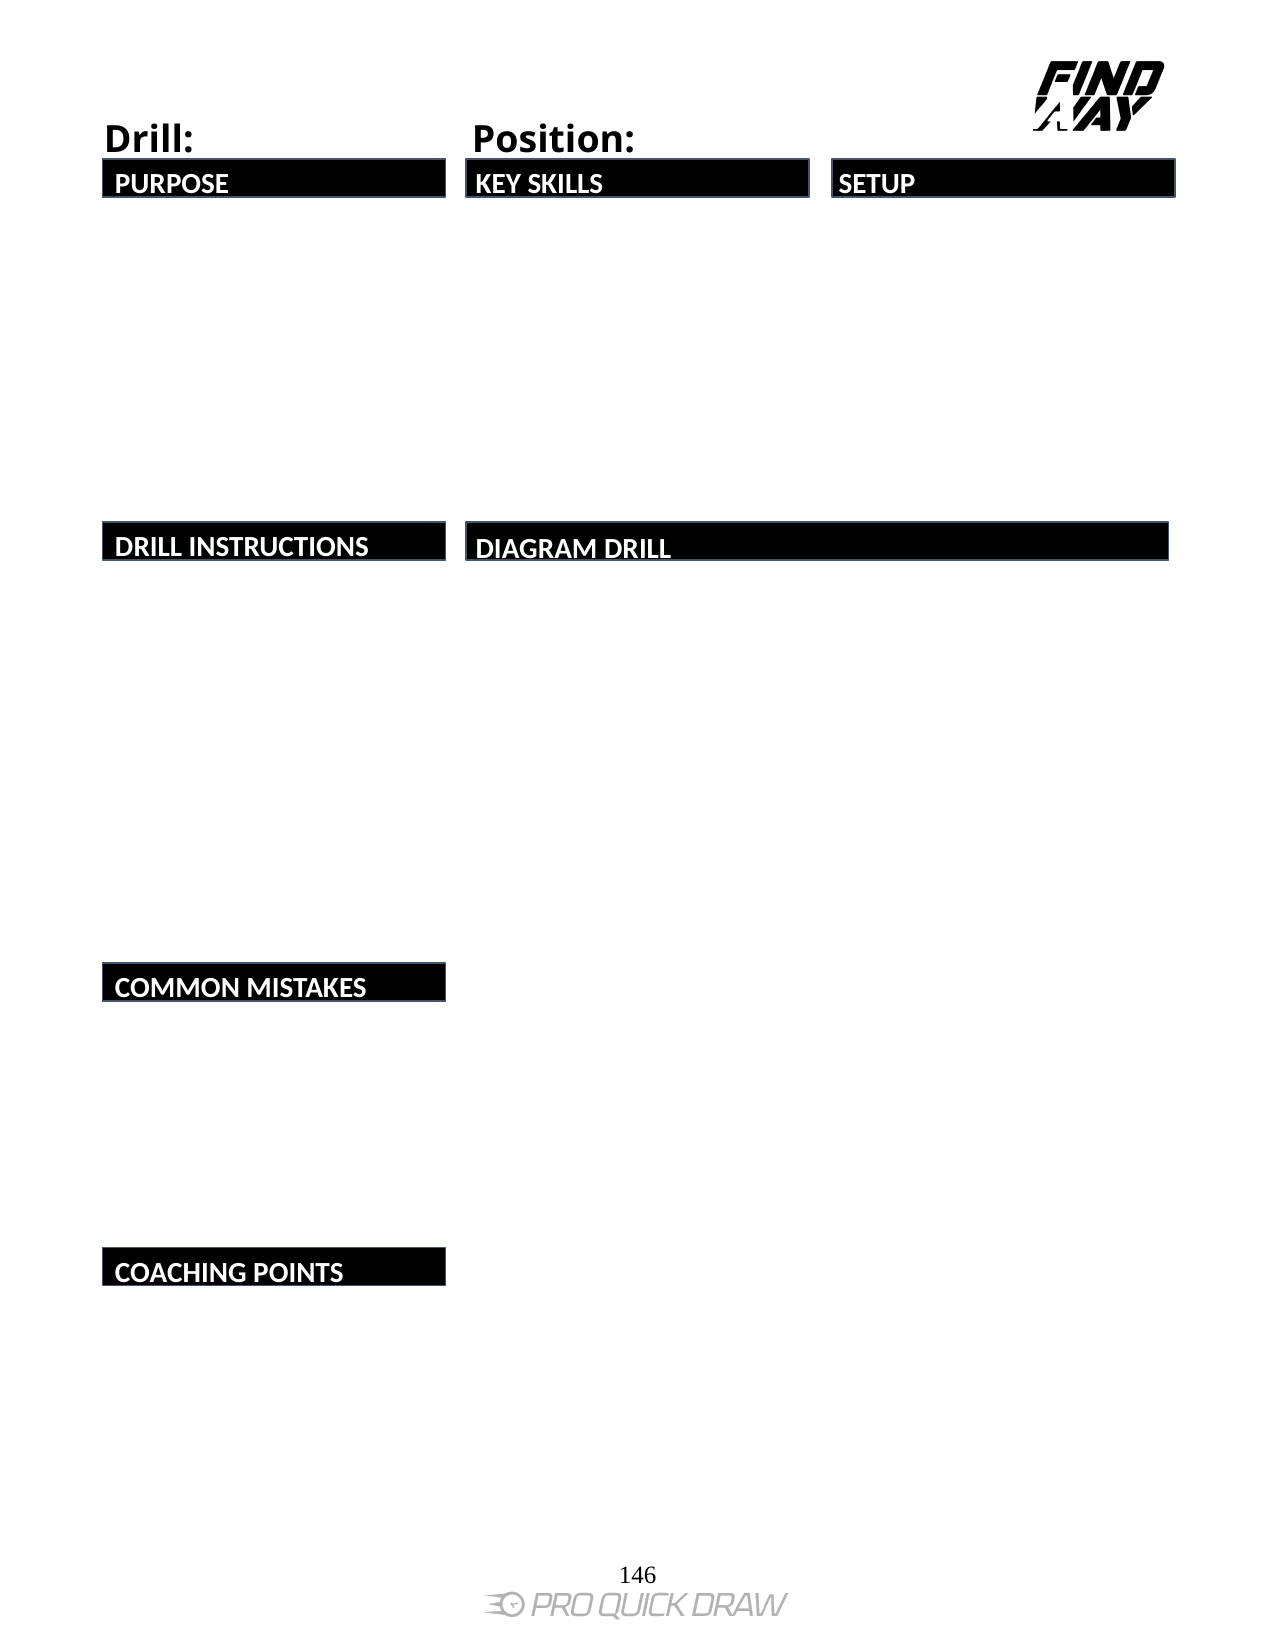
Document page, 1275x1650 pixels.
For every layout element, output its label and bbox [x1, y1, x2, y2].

text_box [454, 151, 810, 276]
text_box [102, 955, 446, 1001]
text_box [463, 510, 1169, 596]
text_box [826, 151, 1175, 276]
text_box [91, 103, 802, 149]
text_box [102, 514, 446, 561]
text_box [91, 151, 446, 278]
picture [482, 1585, 793, 1624]
text_box [493, 1529, 781, 1585]
picture [940, 0, 1250, 262]
text_box [102, 1240, 446, 1286]
